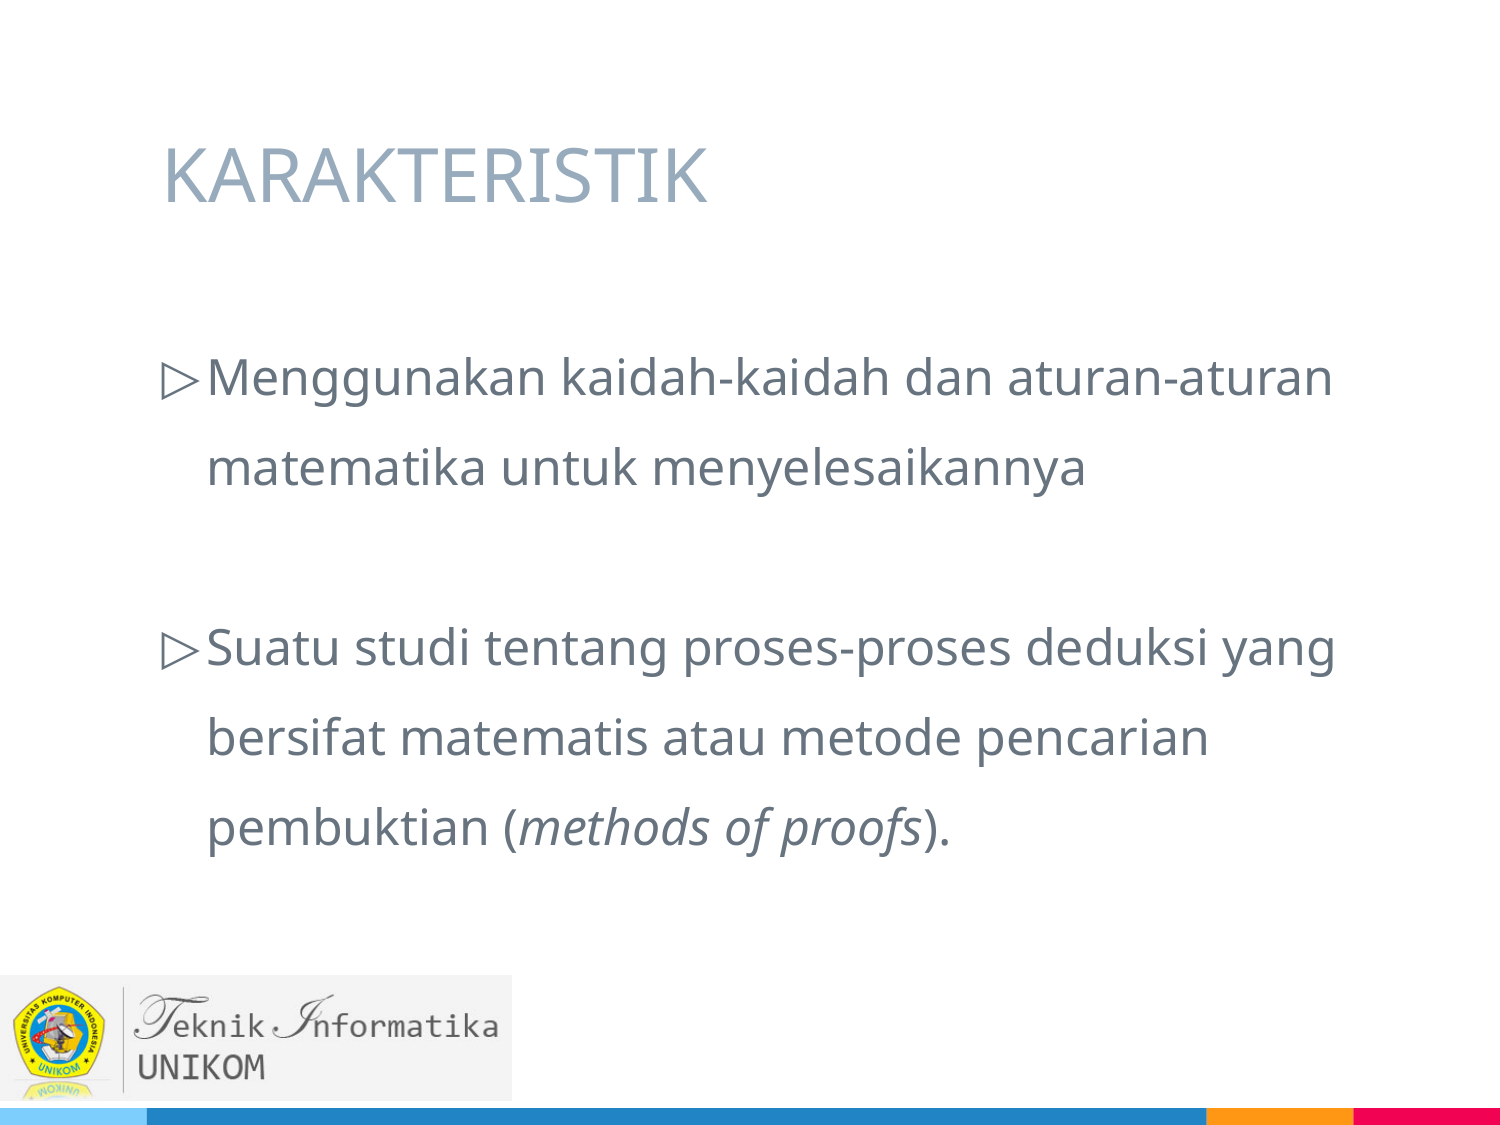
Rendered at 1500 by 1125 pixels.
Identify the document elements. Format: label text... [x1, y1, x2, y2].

title KARAKTERISTIK [146, 45, 1207, 233]
list Menggunakan kaidah-kaidah dan aturan-aturan matematika untuk menyelesaikannya Suatu studi tentang proses-proses deduksi yang bersifat matematis atau metode pencarian pembuktian (methods of proofs). [146, 300, 1390, 1078]
picture [0, 975, 512, 1101]
